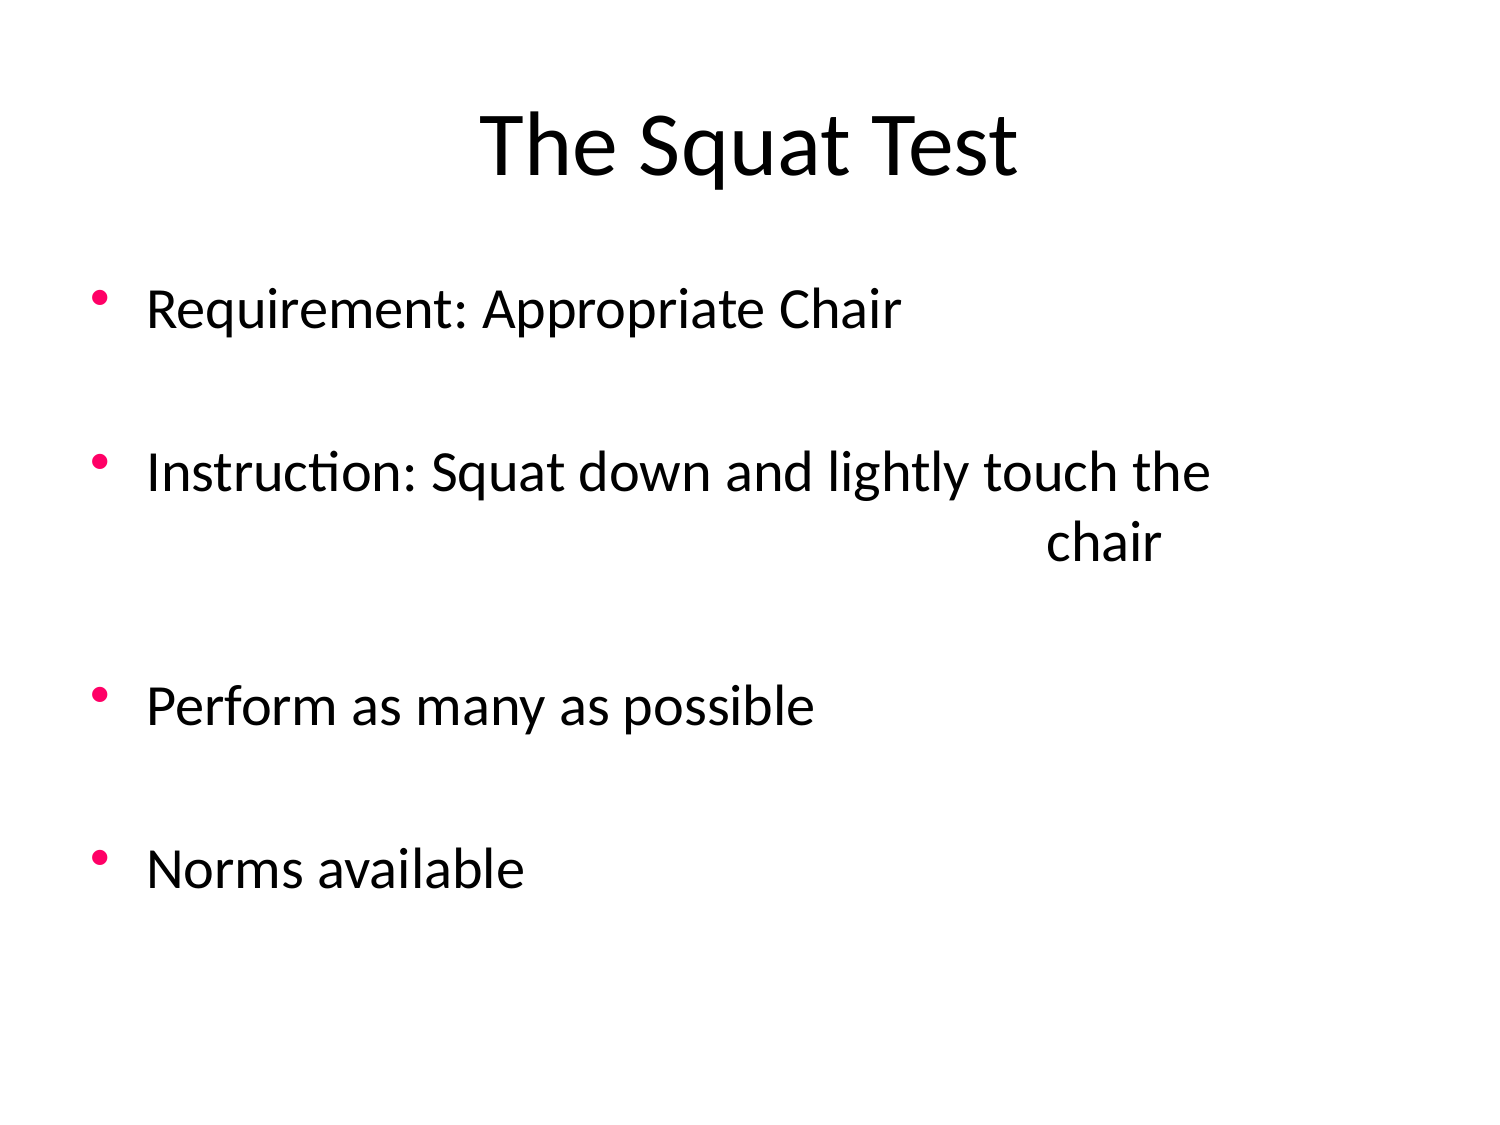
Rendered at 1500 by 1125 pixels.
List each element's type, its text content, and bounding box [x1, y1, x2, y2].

title The Squat Test [75, 45, 1425, 233]
list Requirement: Appropriate Chair Instruction: Squat down and lightly touch the chair Perform as many as possible Norms available [75, 262, 1425, 1005]
